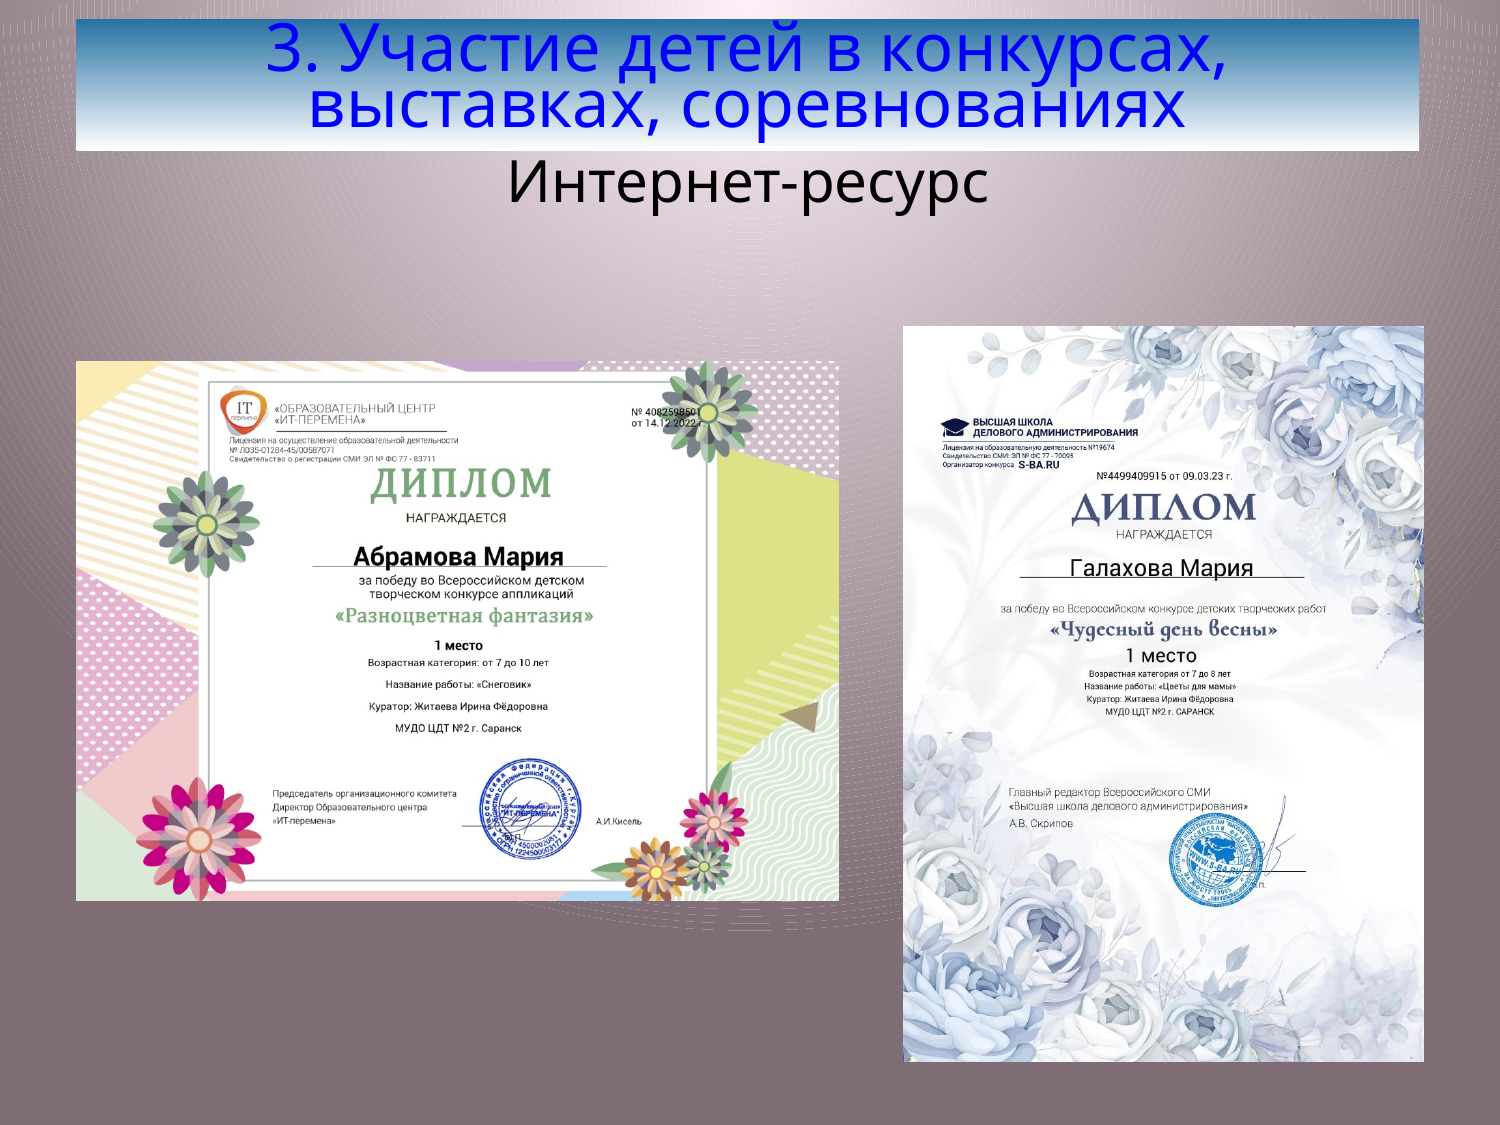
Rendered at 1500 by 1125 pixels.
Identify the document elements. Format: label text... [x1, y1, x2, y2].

picture [903, 326, 1424, 1062]
title 3. Участие детей в конкурсах, выставках, соревнованиях [76, 19, 1420, 137]
picture [76, 361, 840, 901]
text_box Интернет-ресурс [76, 137, 1420, 220]
